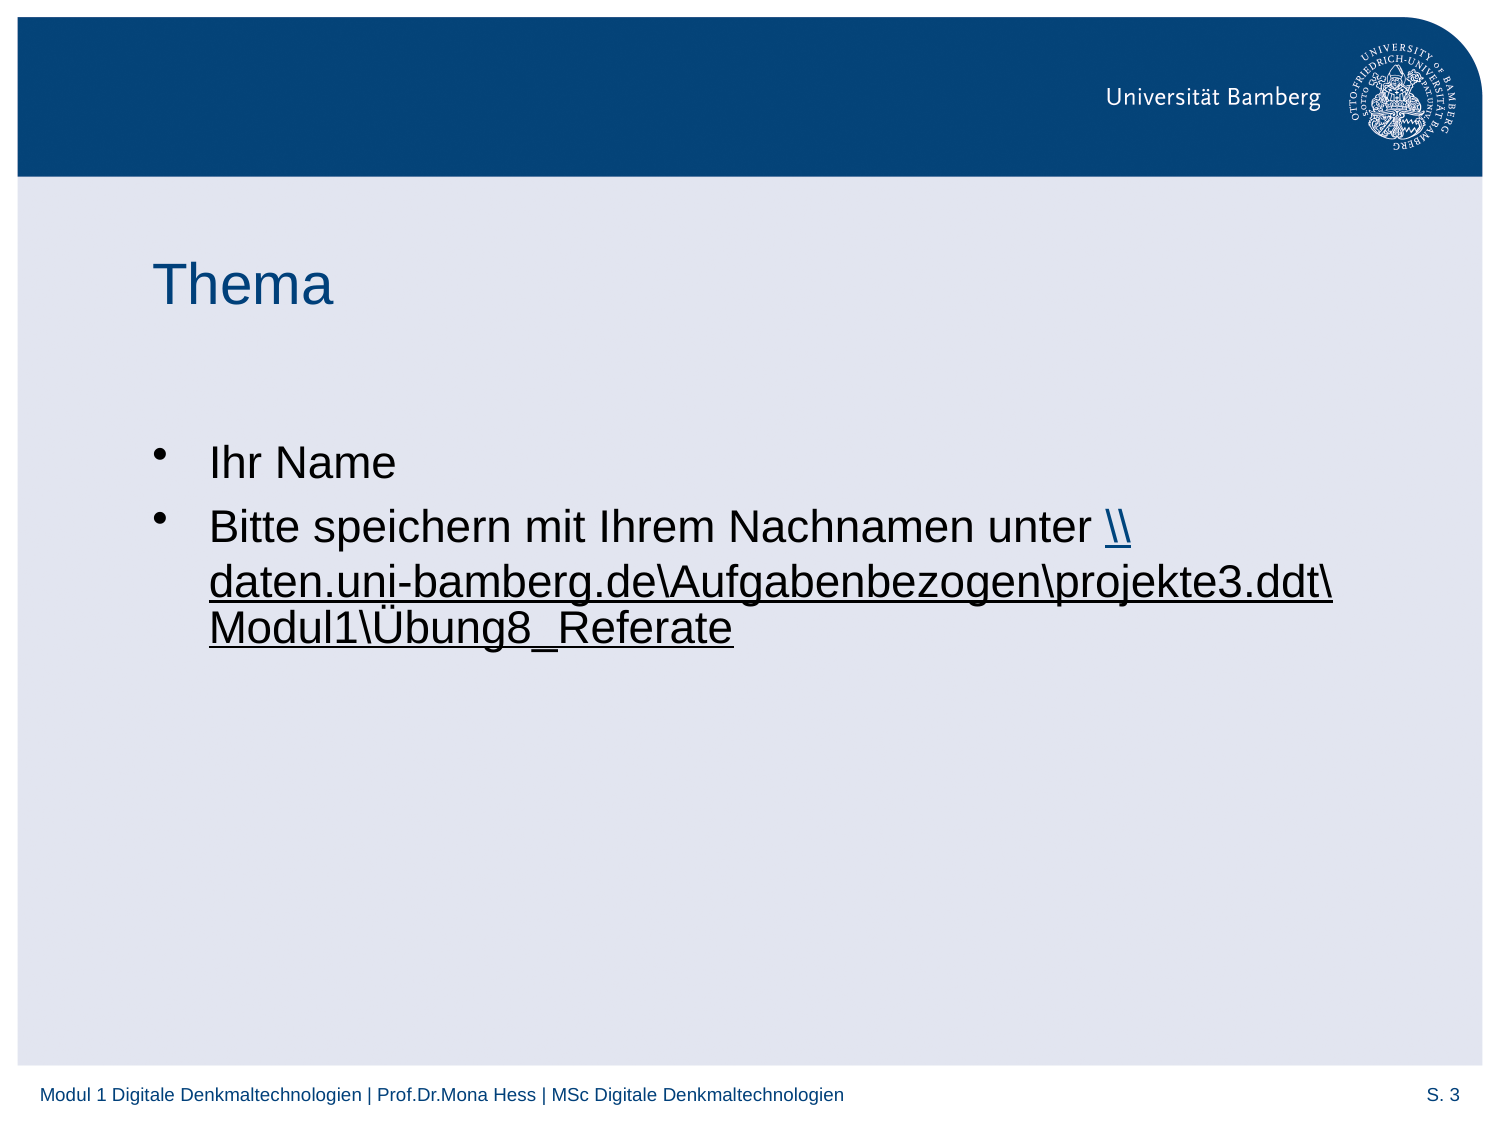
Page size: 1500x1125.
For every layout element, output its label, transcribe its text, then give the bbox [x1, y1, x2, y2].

picture [0, 0, 1500, 1125]
list Ihr Name Bitte speichern mit Ihrem Nachnamen unter \\daten.uni-bamberg.de\Aufgabenbezogen\projekte3.ddt\Modul1\Übung8_Referate [137, 425, 1363, 1008]
title Thema [137, 187, 1363, 375]
